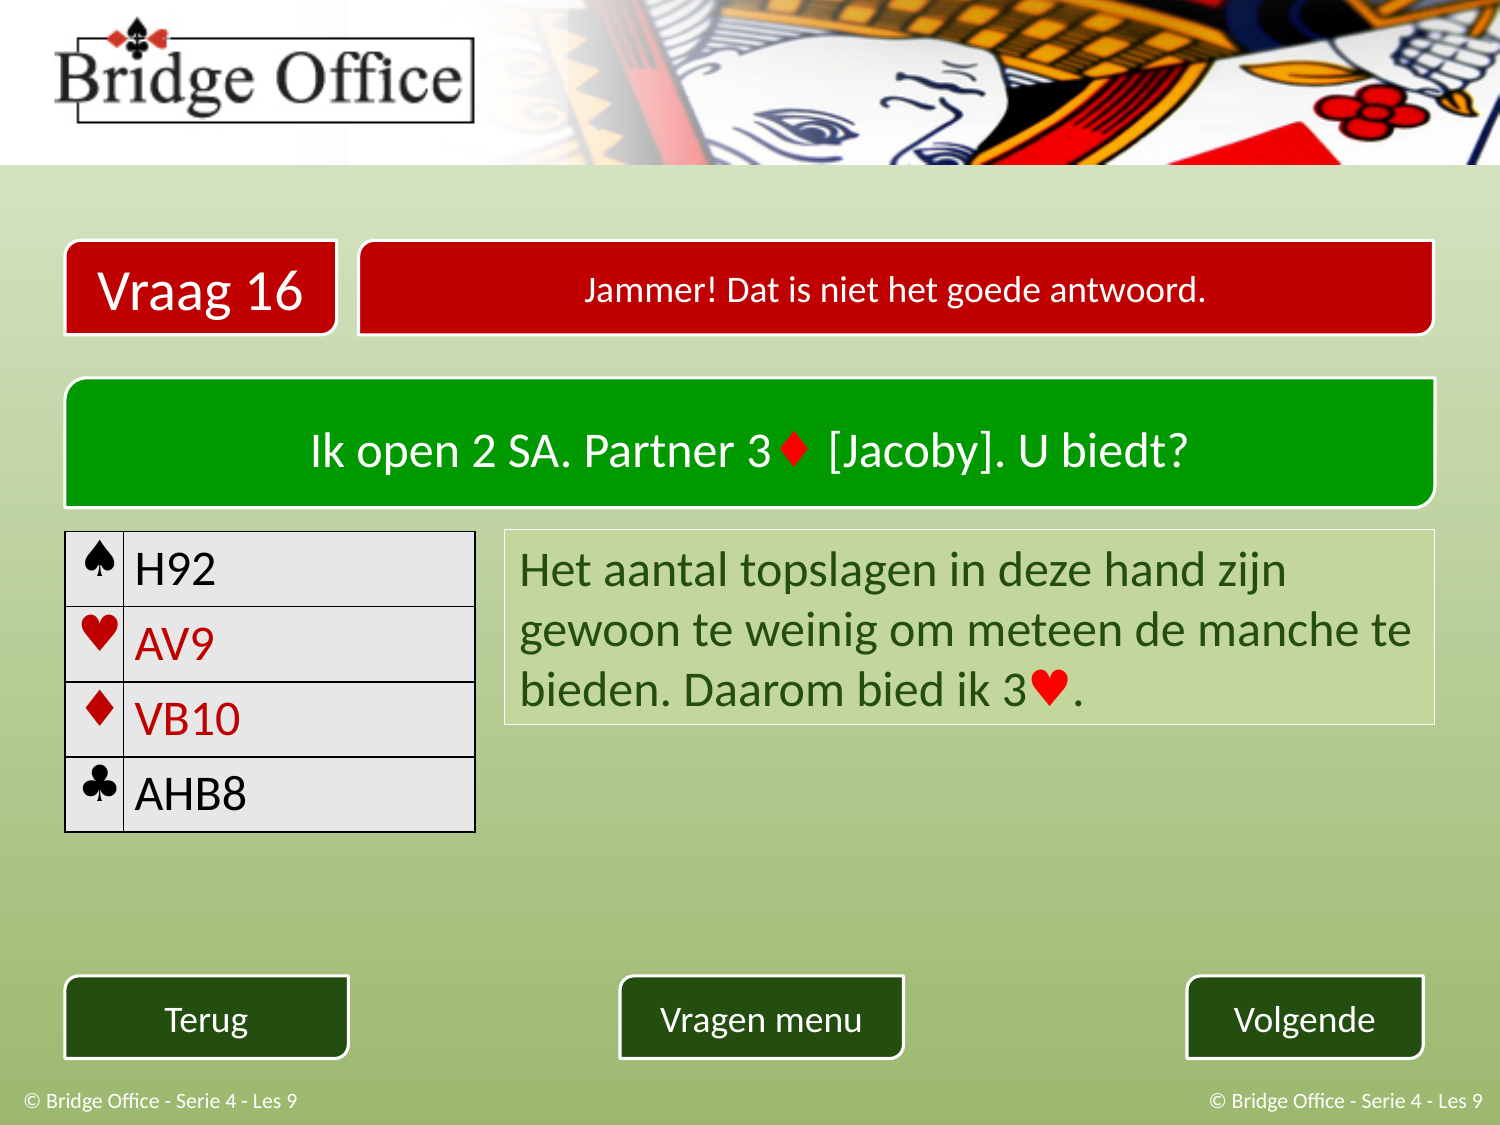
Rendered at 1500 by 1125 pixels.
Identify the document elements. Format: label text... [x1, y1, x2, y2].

table_cell ♥ [66, 607, 123, 681]
text_box Jammer! Dat is niet het goede antwoord. [357, 238, 1436, 337]
table_header H92 [124, 532, 474, 606]
text_box Het aantal topslagen in deze hand zijn gewoon te weinig om meteen de manche te bieden. Daarom bied ik 3♥. [504, 529, 1435, 725]
table_cell AV9 [124, 607, 474, 681]
text_box Vraag 16 [63, 238, 339, 337]
text_box Vragen menu [618, 974, 906, 1061]
table_cell AHB8 [124, 758, 474, 831]
picture [0, 0, 1500, 166]
text_box Ik open 2 SA. Partner 3♦ [Jacoby]. U biedt? [63, 376, 1437, 510]
table_cell ♦ [66, 683, 123, 756]
text_box © Bridge Office - Serie 4 - Les 9 [8, 1079, 393, 1121]
table_header ♠ [66, 532, 123, 606]
text_box Terug [63, 974, 350, 1061]
table_cell VB10 [124, 683, 474, 756]
text_box Volgende [1185, 974, 1425, 1061]
table_cell ♣ [66, 758, 123, 831]
text_box © Bridge Office - Serie 4 - Les 9 [1147, 1079, 1498, 1121]
